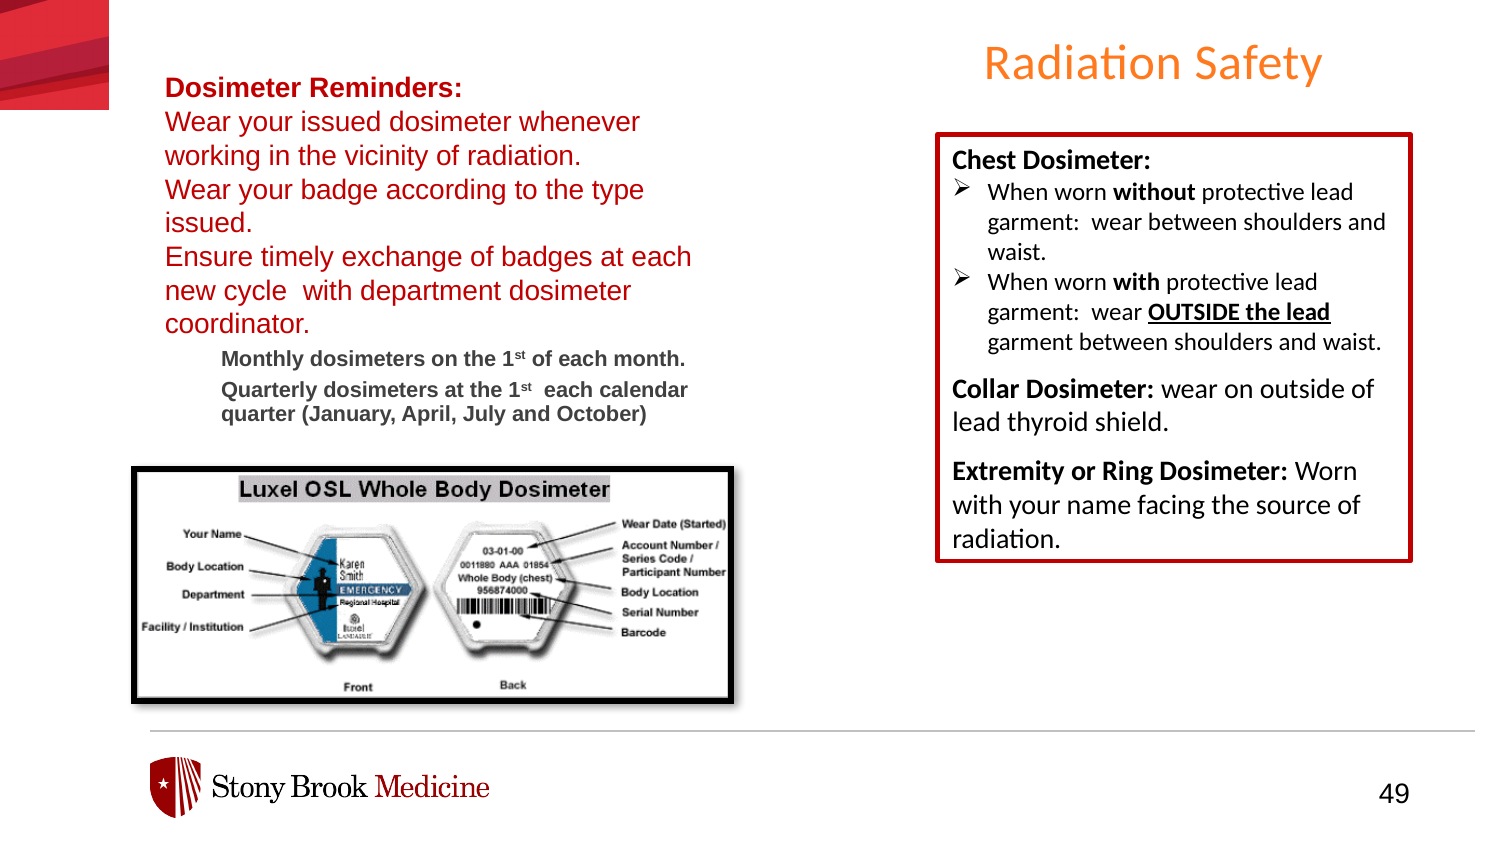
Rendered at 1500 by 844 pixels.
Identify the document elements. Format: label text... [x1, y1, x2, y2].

slide_number 49 [1074, 768, 1425, 827]
text_box Radiation Safety [744, 22, 1339, 97]
picture [137, 471, 729, 698]
picture [0, 0, 109, 110]
list Dosimeter Reminders: Wear your issued dosimeter whenever working in the vicinity of radiation. Wear your badge according to the type issued. Ensure timely exchange of badges at each new cycle with department dosimeter coordinator. Monthly dosimeters on the 1st of each month. Quarterly dosimeters at the 1st each calendar quarter (January, April, July and October) [150, 62, 729, 455]
text_box Chest Dosimeter: When worn without protective lead garment: wear between shoulders and waist. When worn with protective lead garment: wear OUTSIDE the lead garment between shoulders and waist. Collar Dosimeter: wear on outside of lead thyroid shield. Extremity or Ring Dosimeter: Worn with your name facing the source of radiation. [937, 134, 1411, 561]
picture [150, 757, 489, 818]
